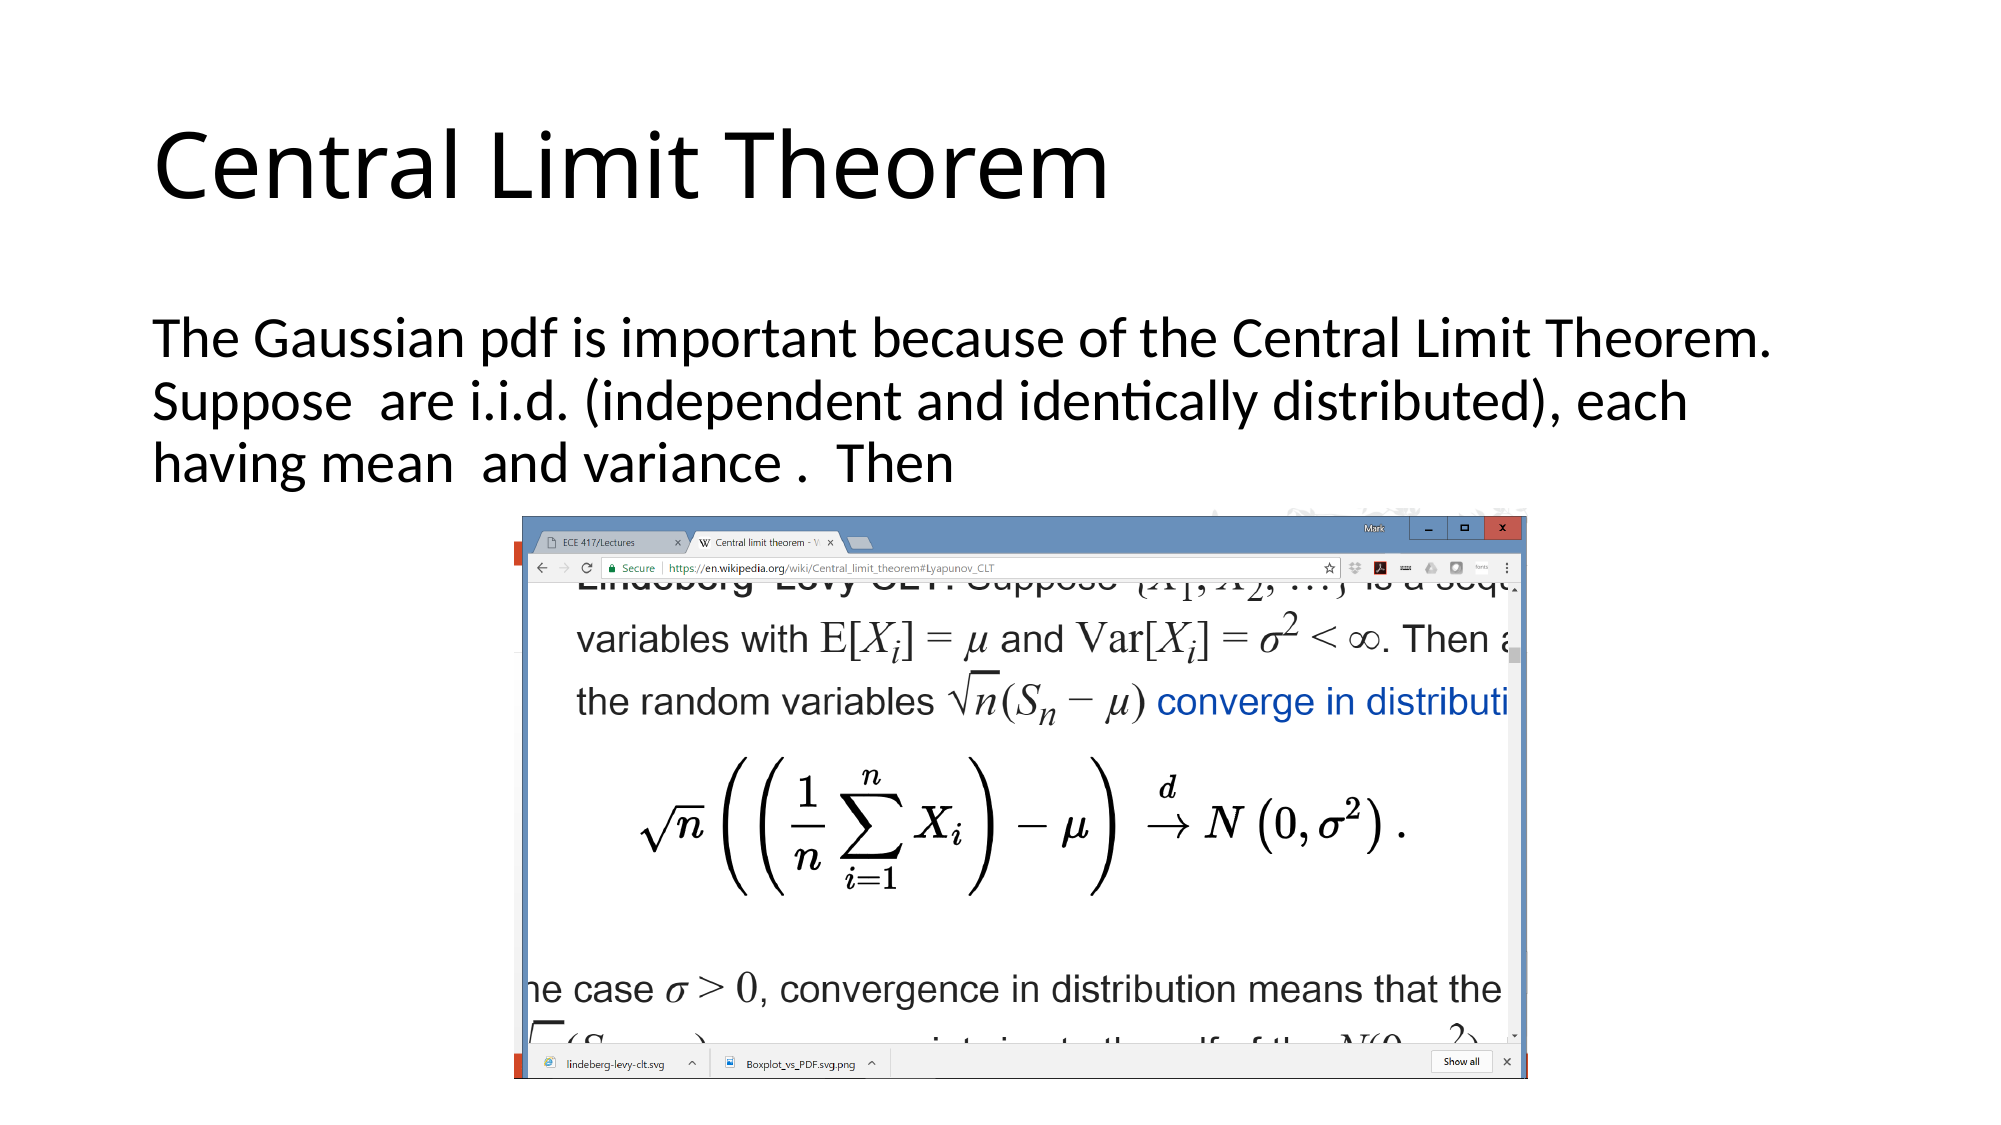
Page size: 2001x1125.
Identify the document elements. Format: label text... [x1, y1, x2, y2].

picture [514, 508, 1528, 1079]
title Central Limit Theorem [137, 59, 1863, 278]
